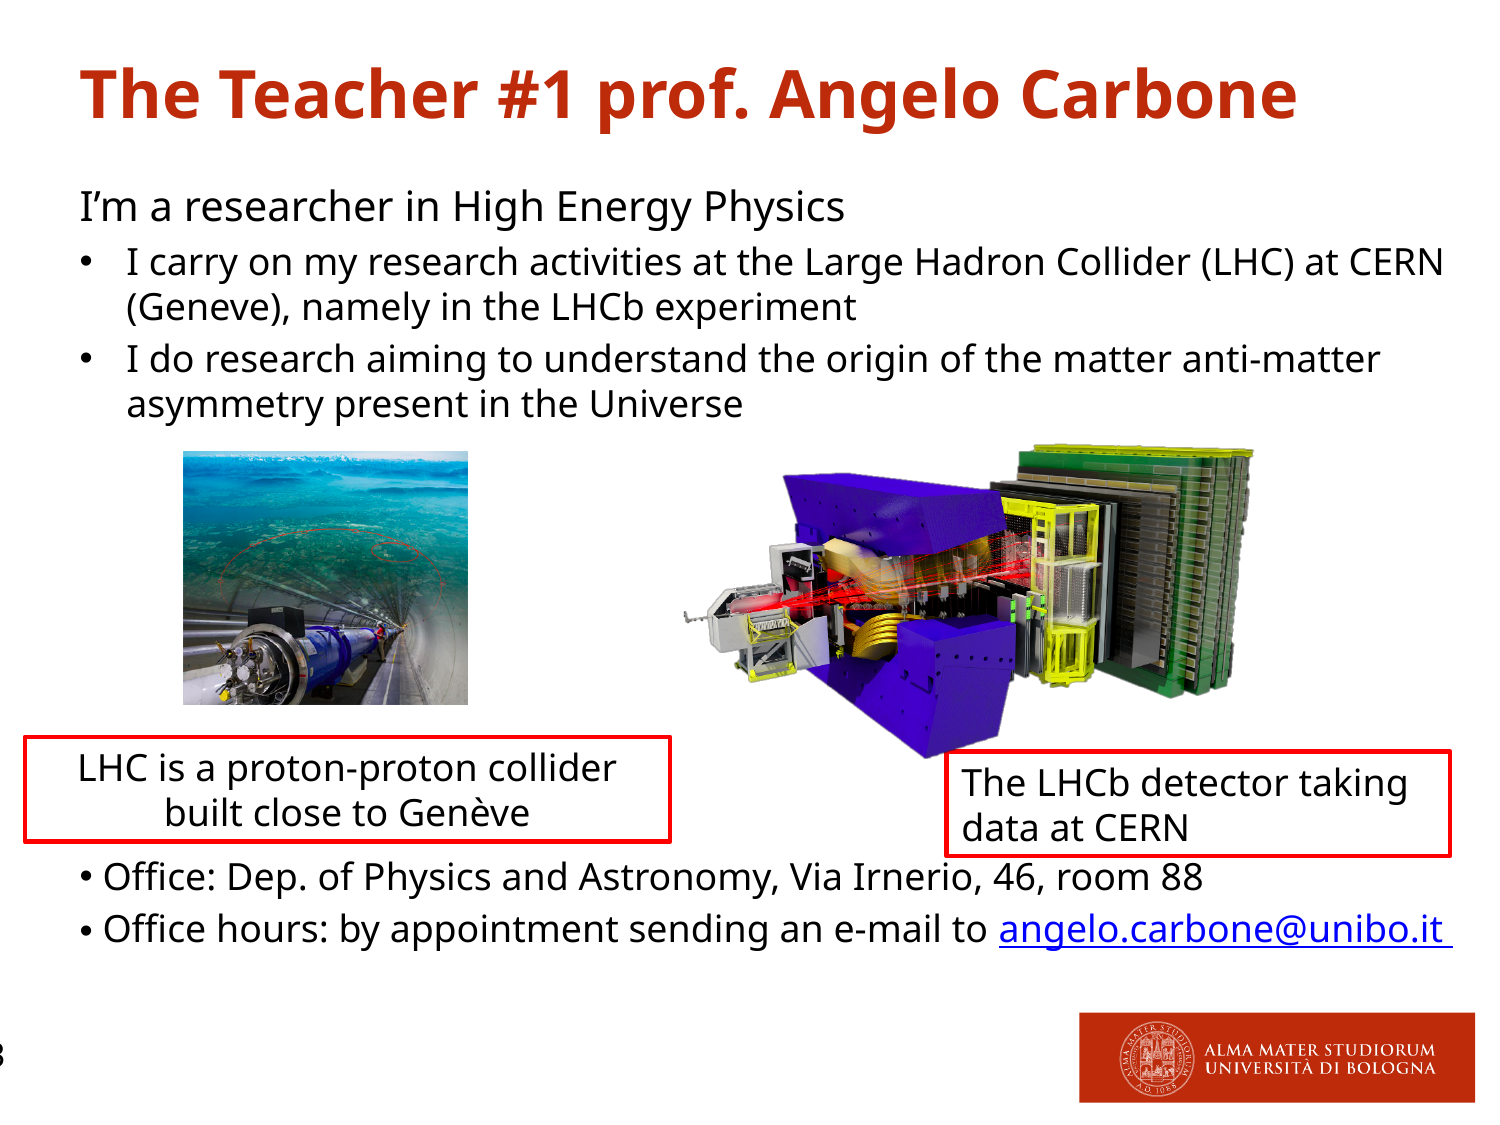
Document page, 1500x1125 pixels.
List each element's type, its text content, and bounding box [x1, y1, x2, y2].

list The Teacher #1 prof. Angelo Carbone [64, 78, 1447, 172]
text_box LHC is a proton-proton collider built close to Genève [24, 736, 670, 842]
list I’m a researcher in High Energy Physics I carry on my research activities at the Large Hadron Collider (LHC) at CERN (Geneve), namely in the LHCb experiment I do research aiming to understand the origin of the matter anti-matter asymmetry present in the Universe Office: Dep. of Physics and Astronomy, Via Irnerio, 46, room 88 Office hours: by appointment sending an e-mail to angelo.carbone@unibo.it [64, 172, 1500, 1011]
picture [182, 451, 469, 462]
picture [182, 475, 469, 705]
picture [1112, 1014, 1442, 1102]
picture [182, 467, 213, 475]
picture [643, 419, 1305, 776]
text_box The LHCb detector taking data at CERN [946, 751, 1450, 857]
